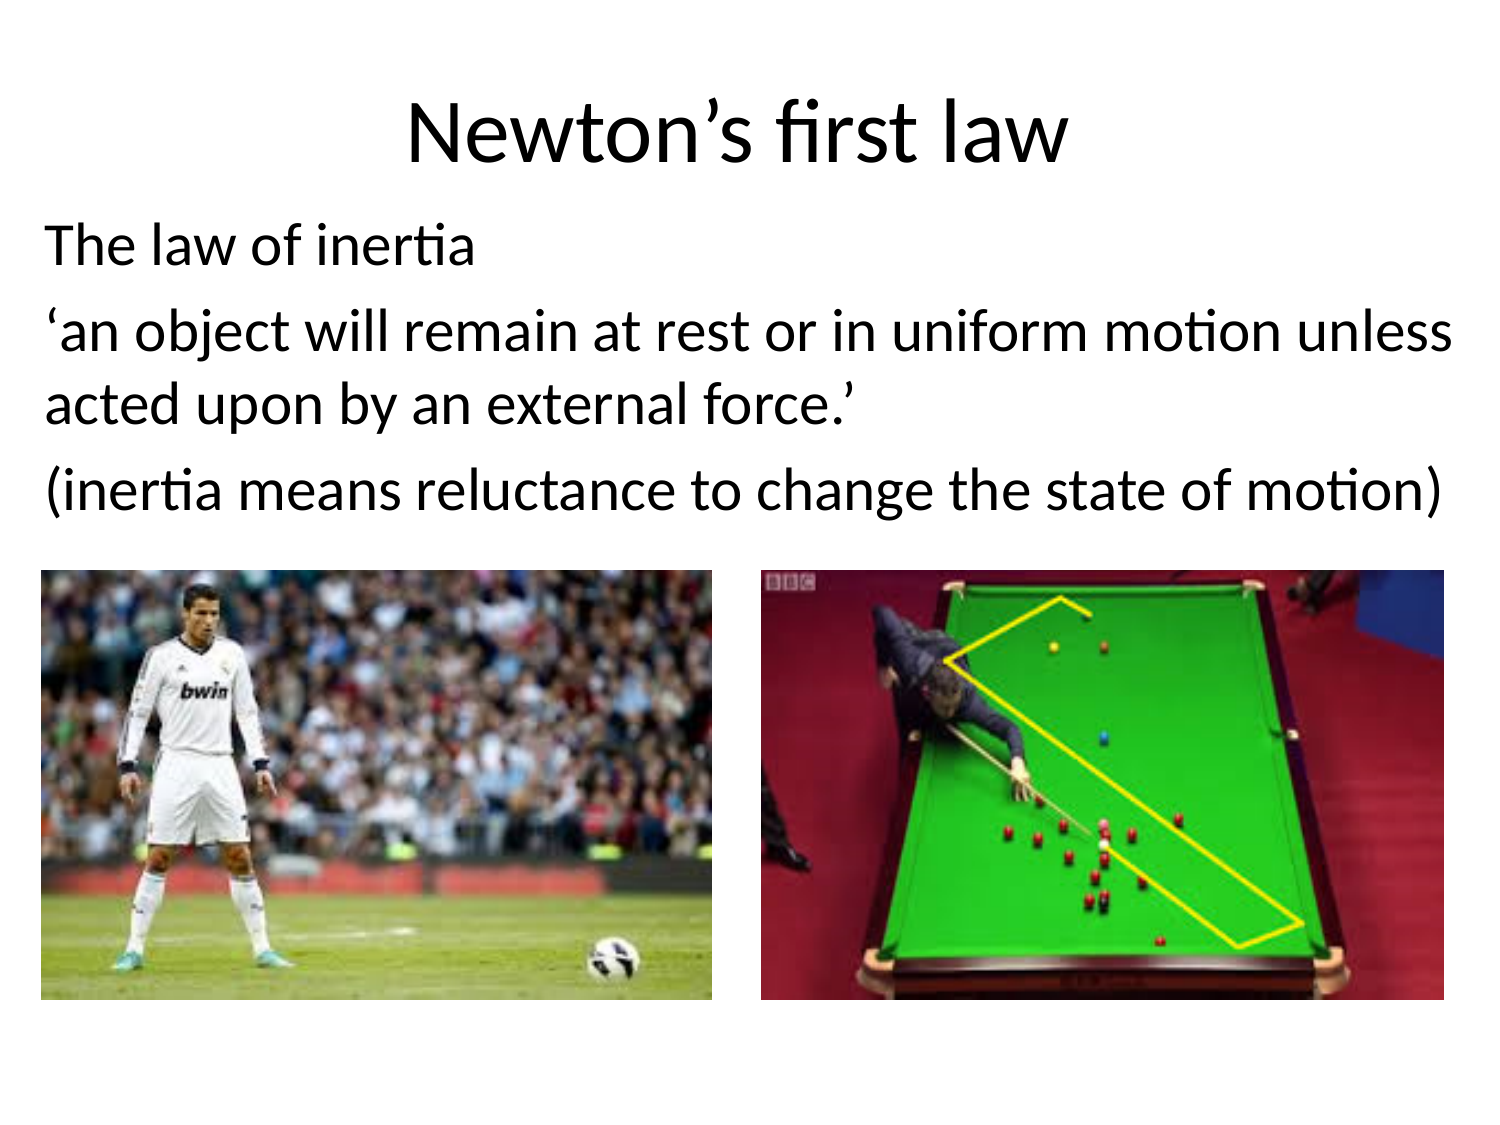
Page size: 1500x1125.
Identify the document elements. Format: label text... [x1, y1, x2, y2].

picture [761, 569, 1444, 1000]
picture [40, 569, 712, 1000]
title Newton’s first law [100, 54, 1376, 196]
list The law of inertia ‘an object will remain at rest or in uniform motion unless acted upon by an external force.’ (inertia means reluctance to change the state of motion) [29, 196, 1471, 598]
